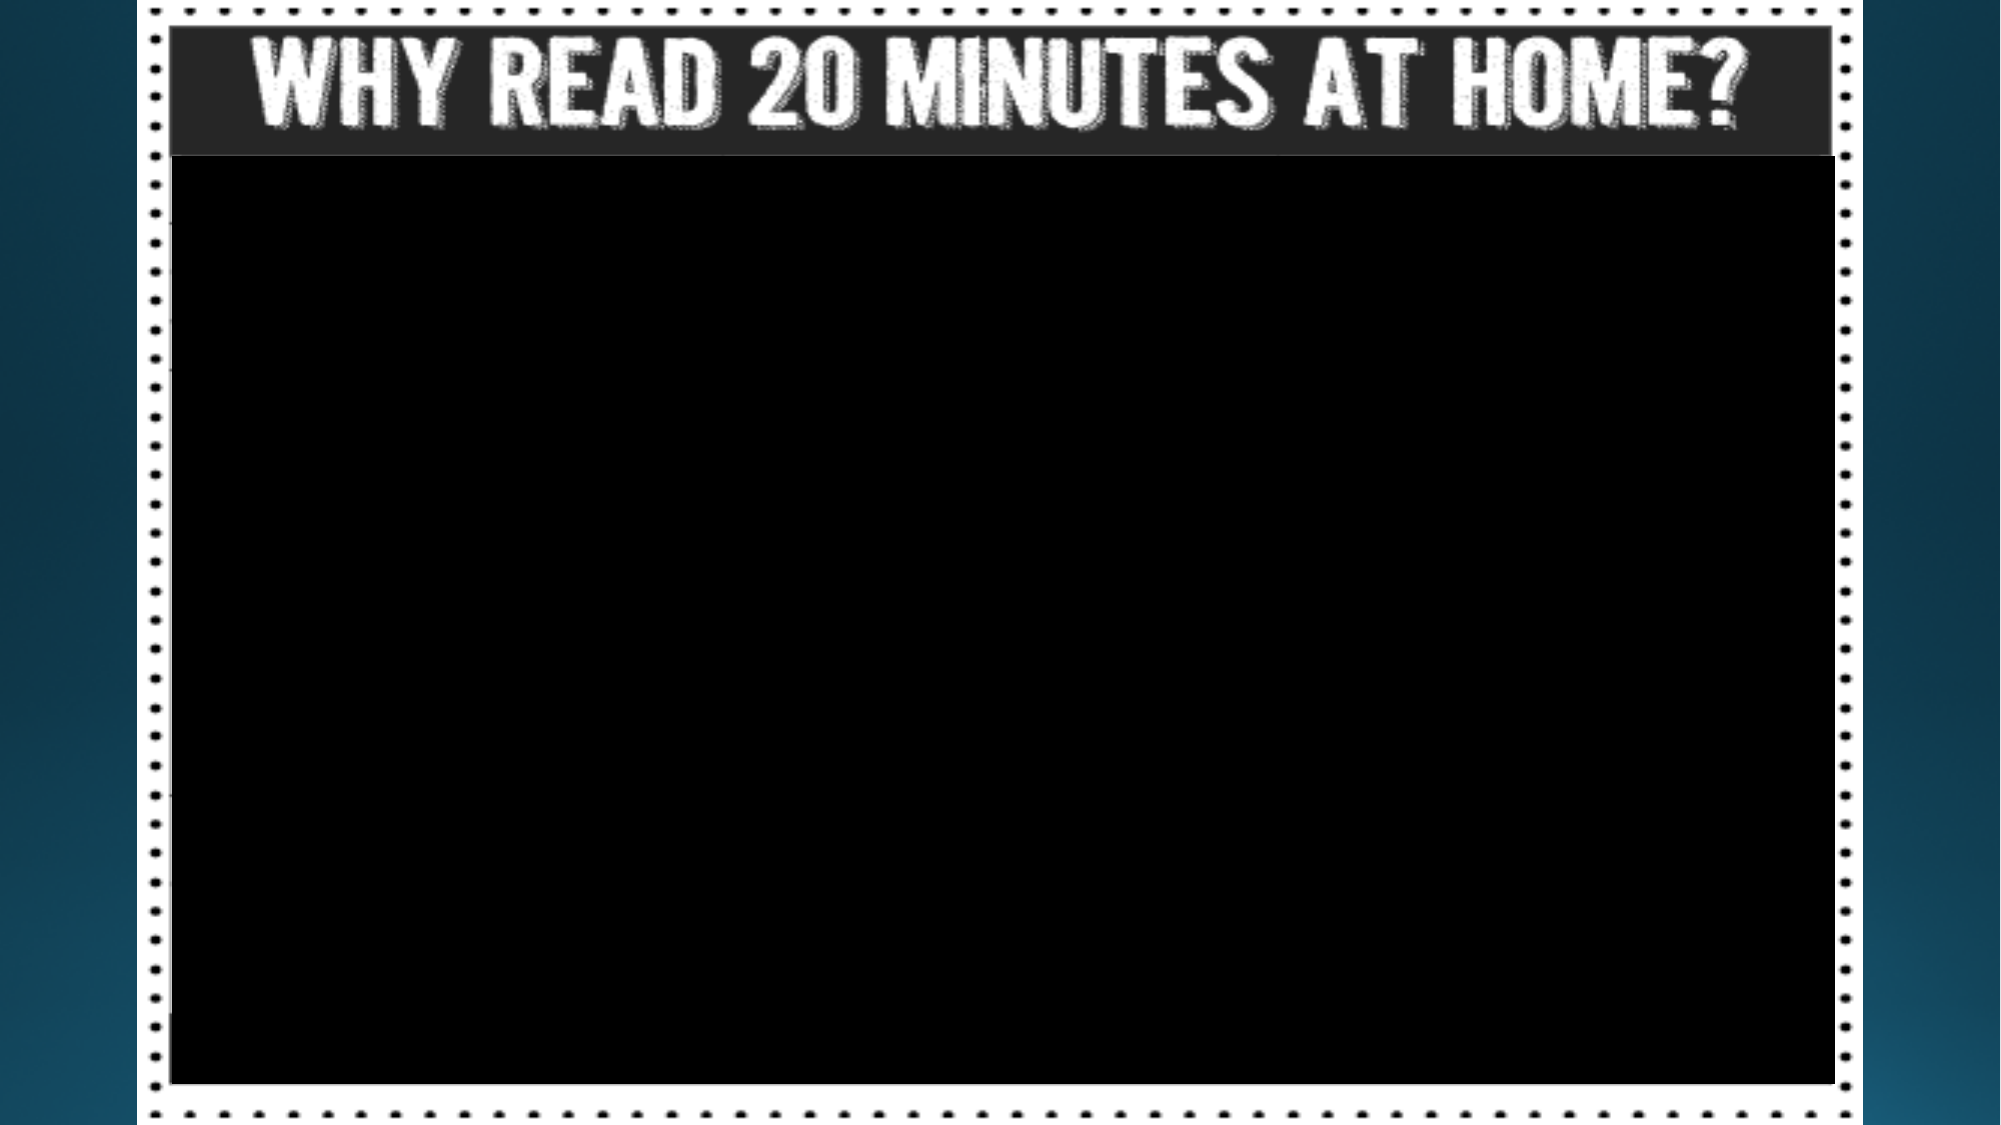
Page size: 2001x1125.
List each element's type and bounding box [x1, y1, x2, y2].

picture [0, 0, 137, 1125]
picture [1863, 0, 2001, 1125]
list [137, 0, 1863, 1125]
